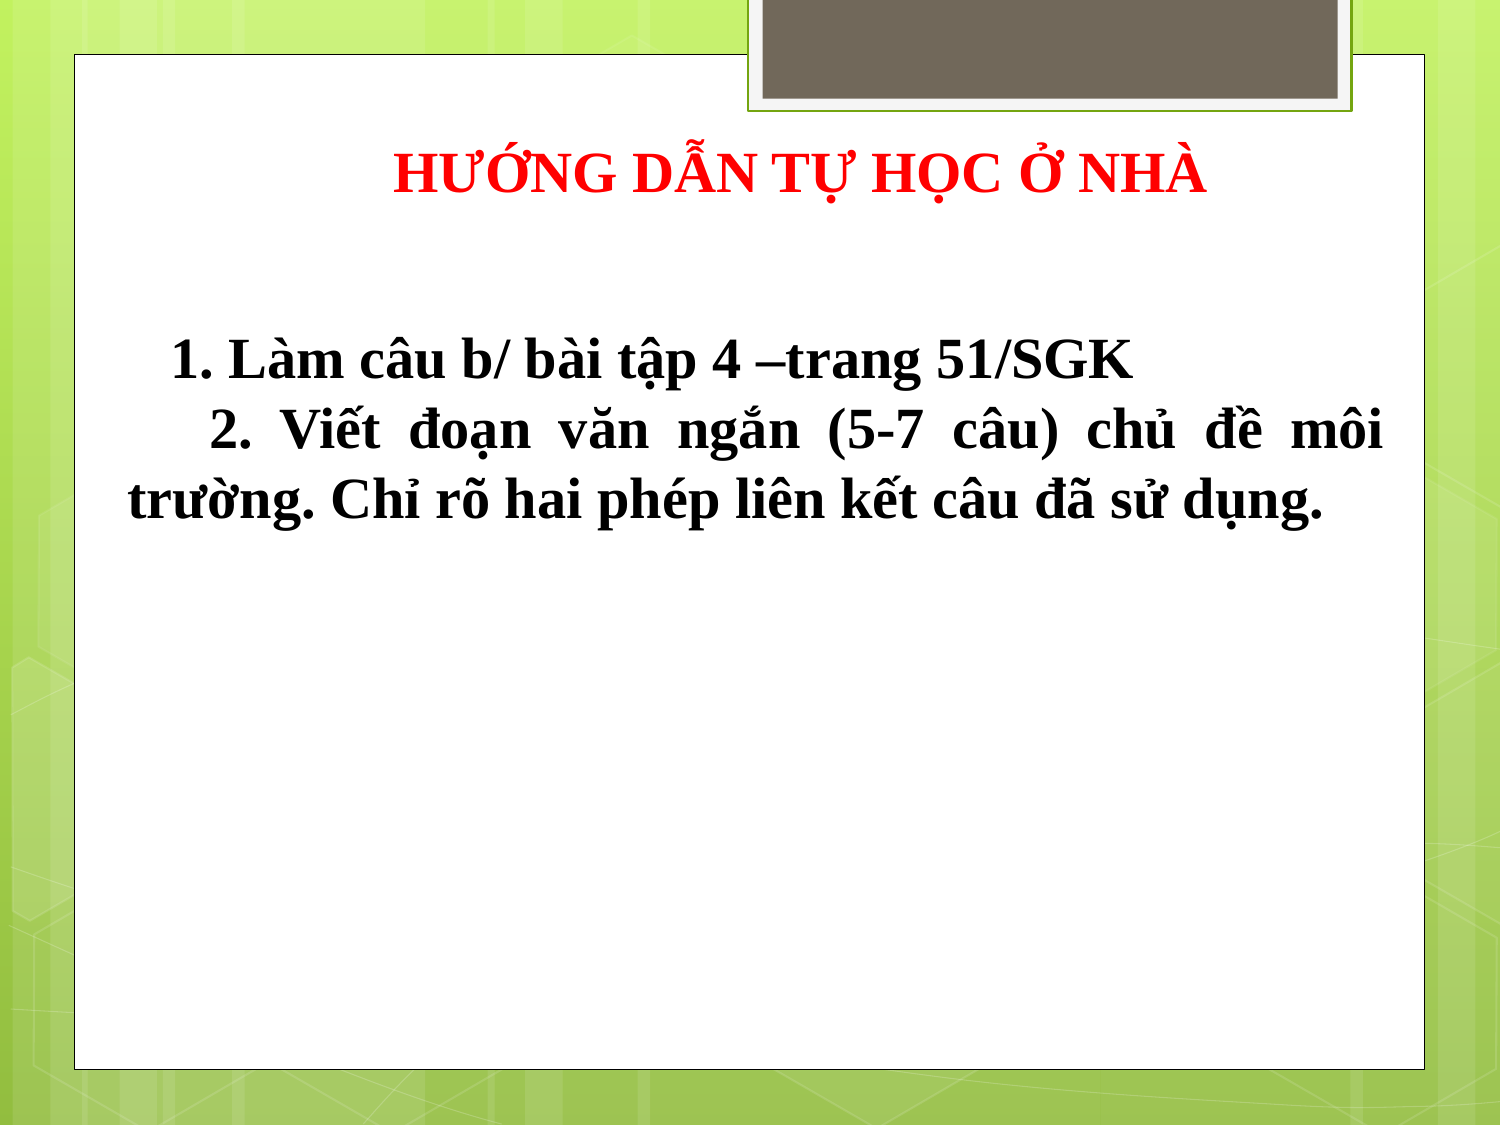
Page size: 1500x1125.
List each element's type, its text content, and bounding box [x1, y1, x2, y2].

text_box HƯỚNG DẪN TỰ HỌC Ở NHÀ [350, 126, 1300, 212]
text_box 1. Làm câu b/ bài tập 4 –trang 51/SGK 2. Viết đoạn văn ngắn (5-7 câu) chủ đề môi trường. Chỉ rõ hai phép liên kết câu đã sử dụng. [112, 312, 1400, 538]
